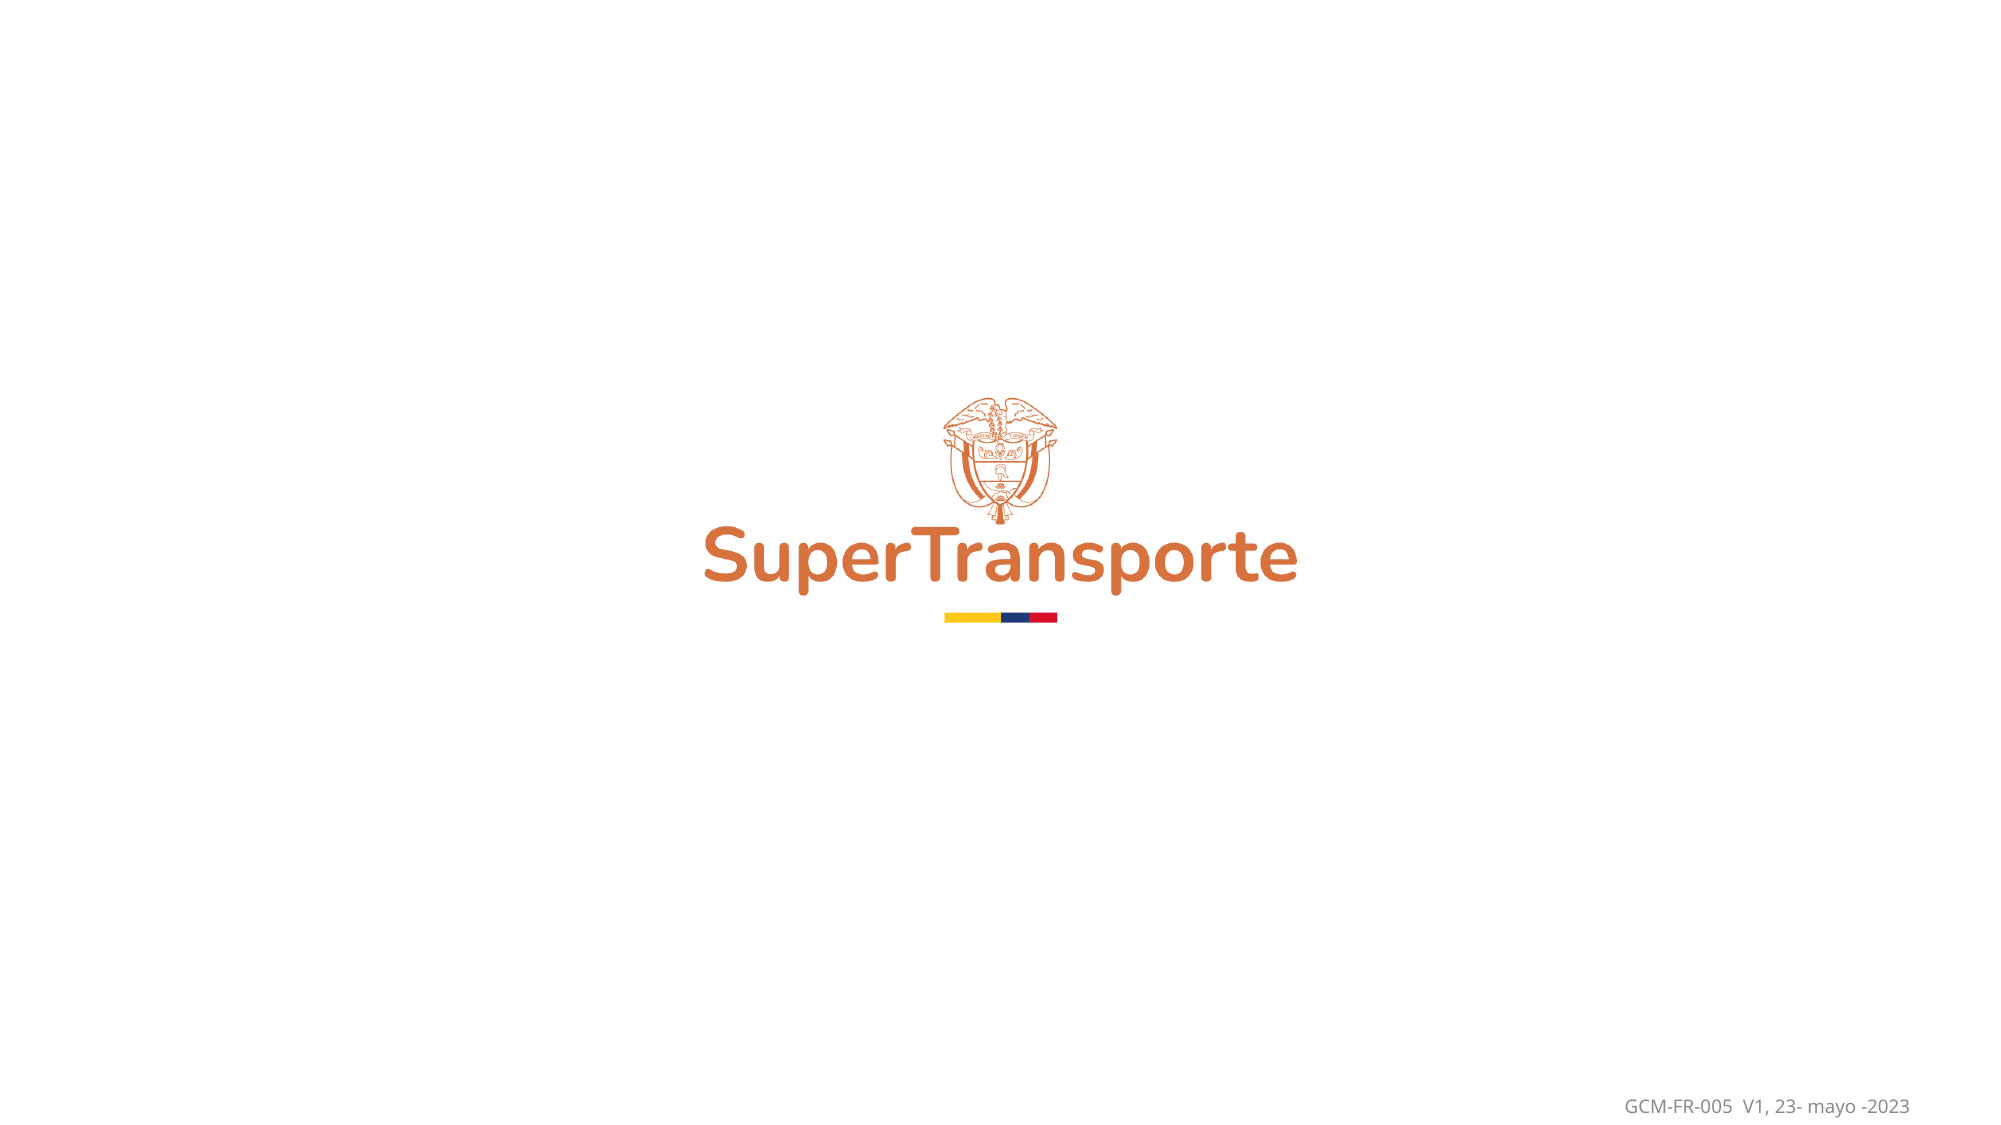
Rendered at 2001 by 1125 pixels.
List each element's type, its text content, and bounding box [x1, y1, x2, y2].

picture [0, 0, 2001, 1073]
footer GCM-FR-005 V1, 23- mayo -2023 [1250, 1073, 1925, 1125]
